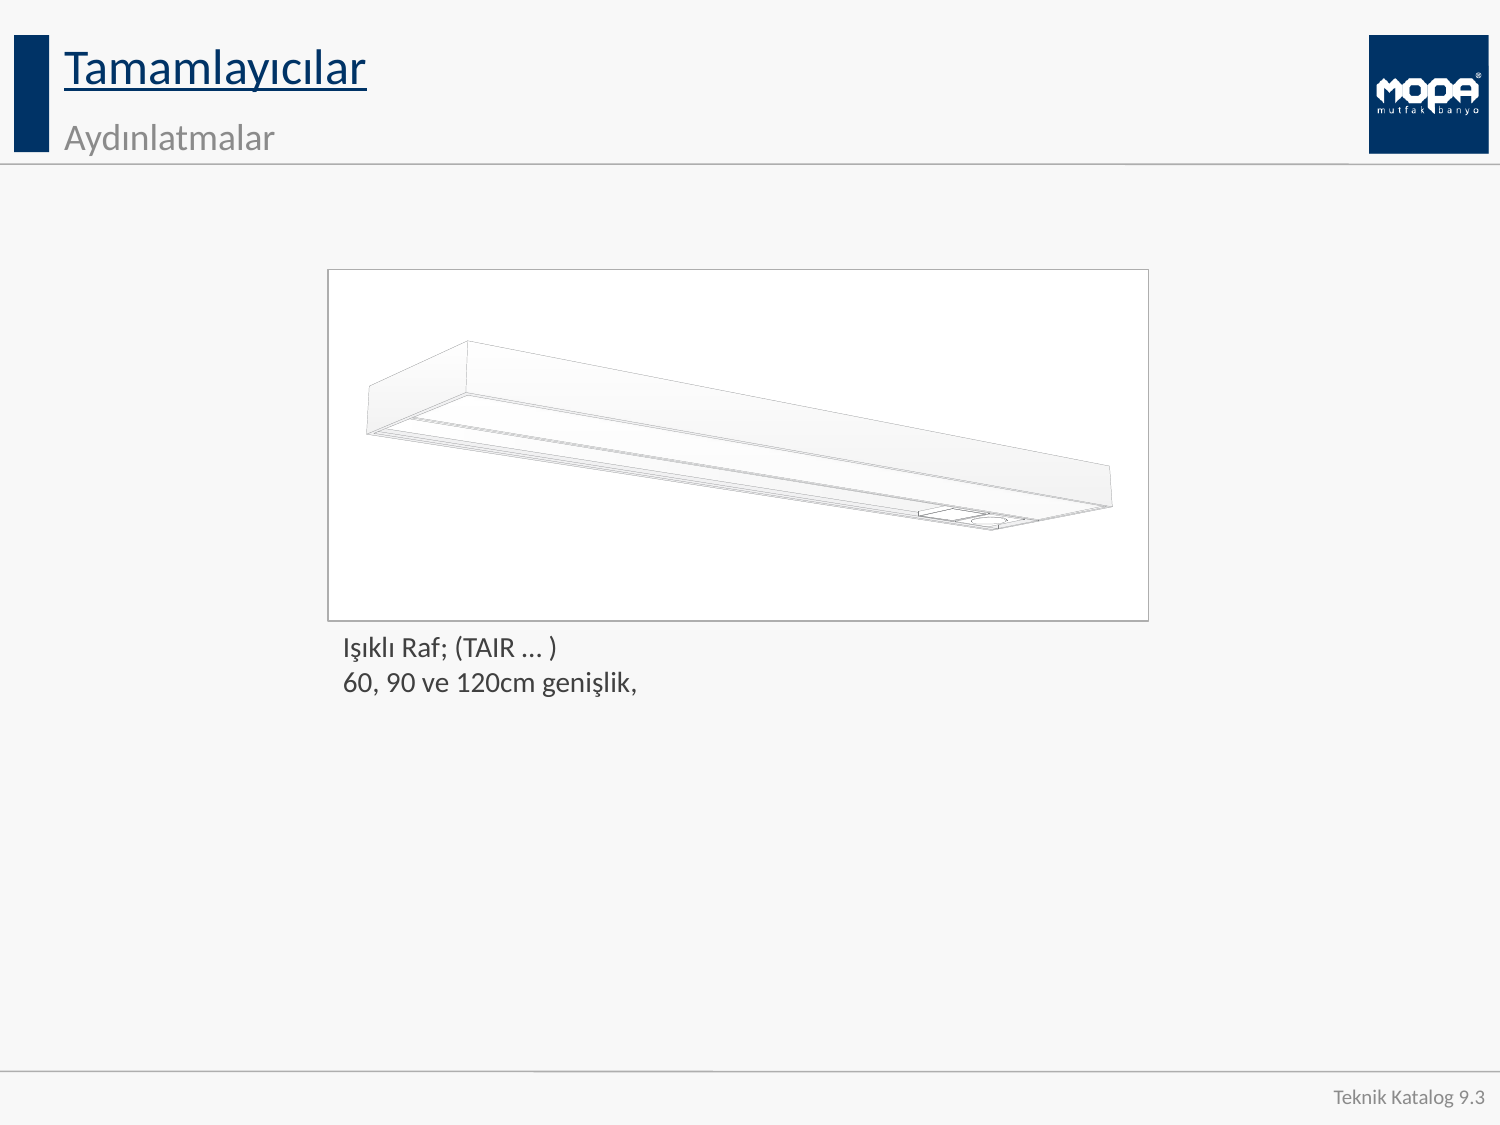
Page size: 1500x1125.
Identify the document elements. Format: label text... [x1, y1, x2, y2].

text_box Işıklı Raf; (TAIR … ) 60, 90 ve 120cm genişlik, [328, 621, 1043, 881]
text_box [12, 33, 51, 154]
picture [365, 339, 1114, 531]
text_box [326, 267, 1150, 623]
picture [1369, 34, 1489, 155]
text_box Teknik Katalog 9.3 [449, 1077, 1500, 1124]
title Tamamlayıcılar [51, 35, 1325, 94]
subtitle Aydınlatmalar [51, 105, 1100, 153]
